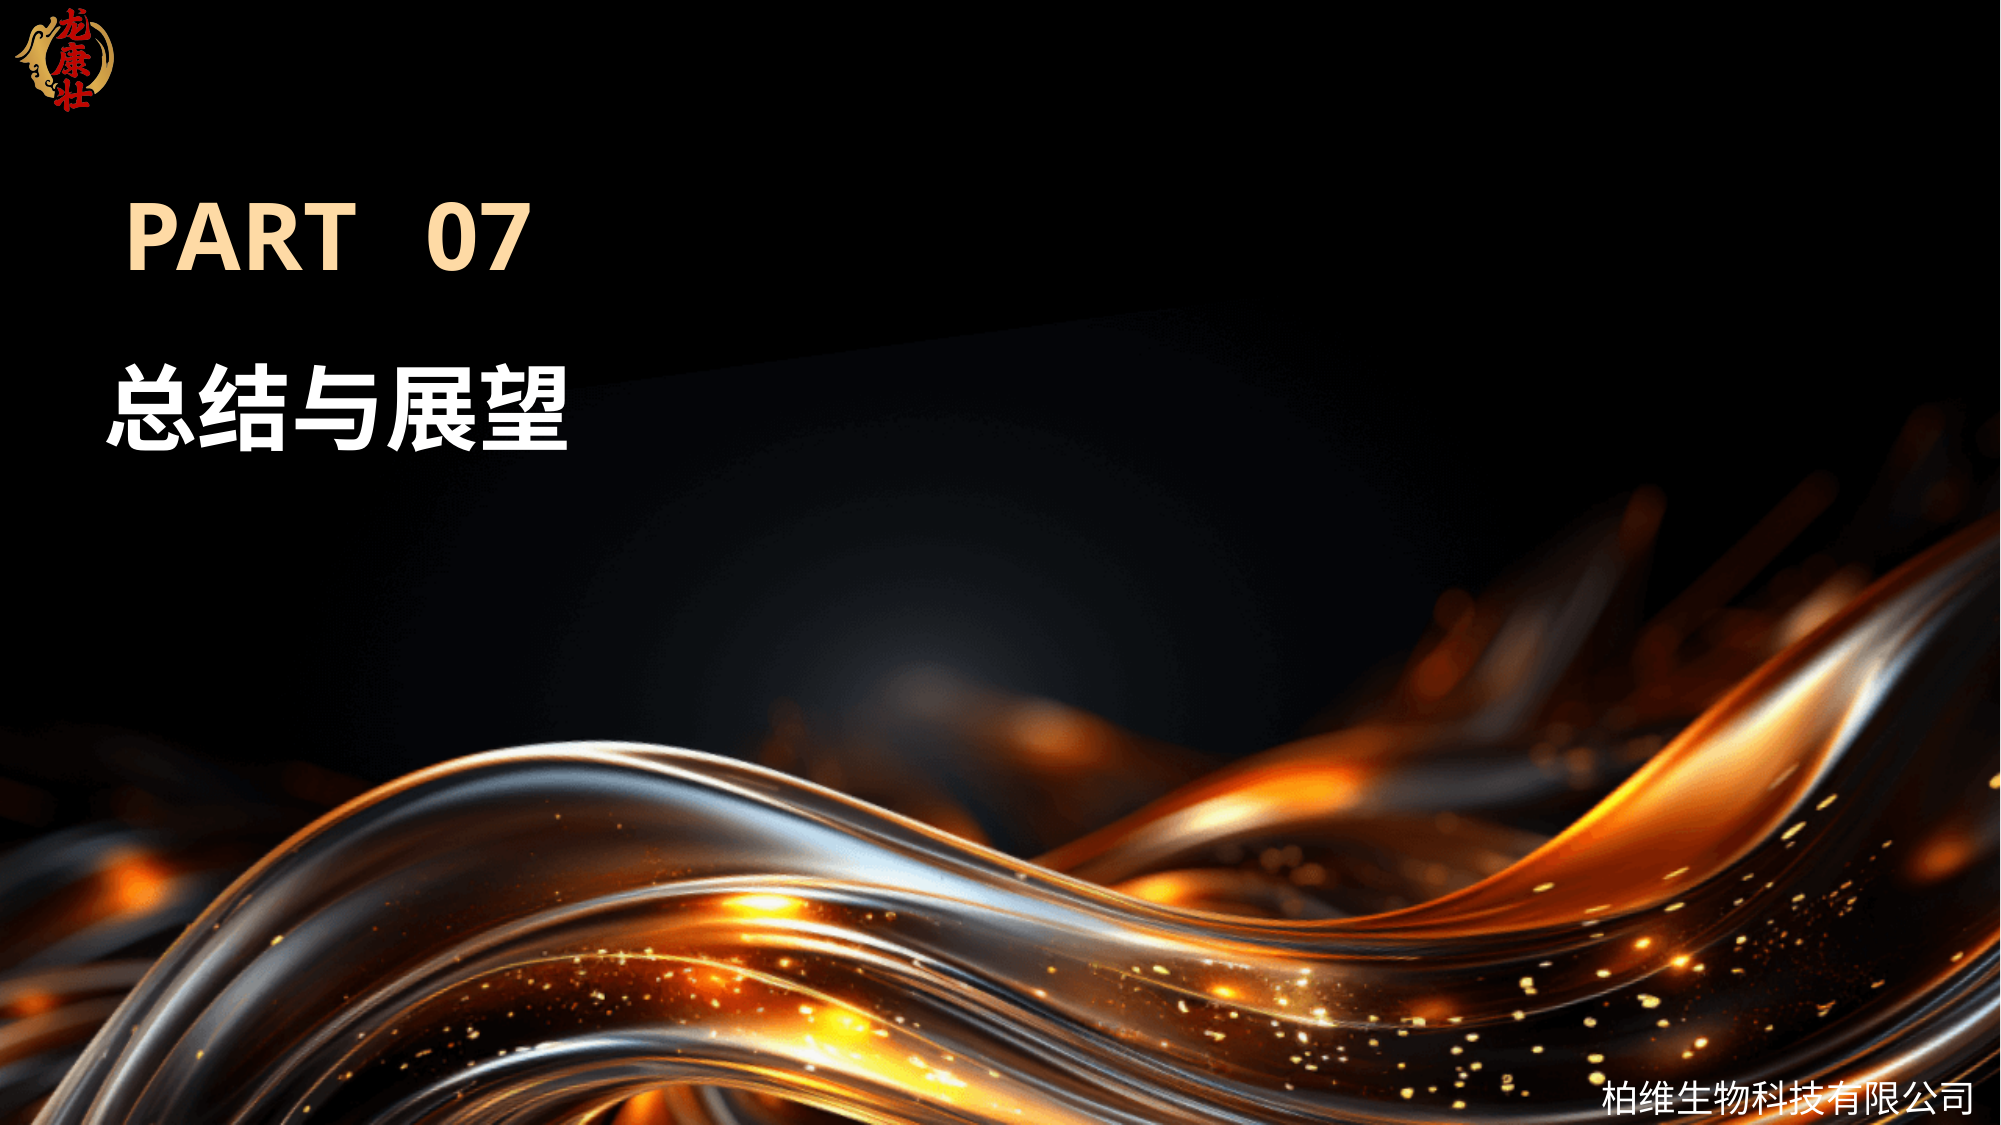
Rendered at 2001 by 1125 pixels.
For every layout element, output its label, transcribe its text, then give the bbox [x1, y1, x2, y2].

picture [0, 0, 2001, 1125]
text_box PART [26, 0, 377, 299]
text_box 总结与展望 [84, 317, 1552, 613]
text_box 柏维生物科技有限公司 [1586, 1067, 1998, 1125]
text_box 07 [407, 0, 744, 299]
